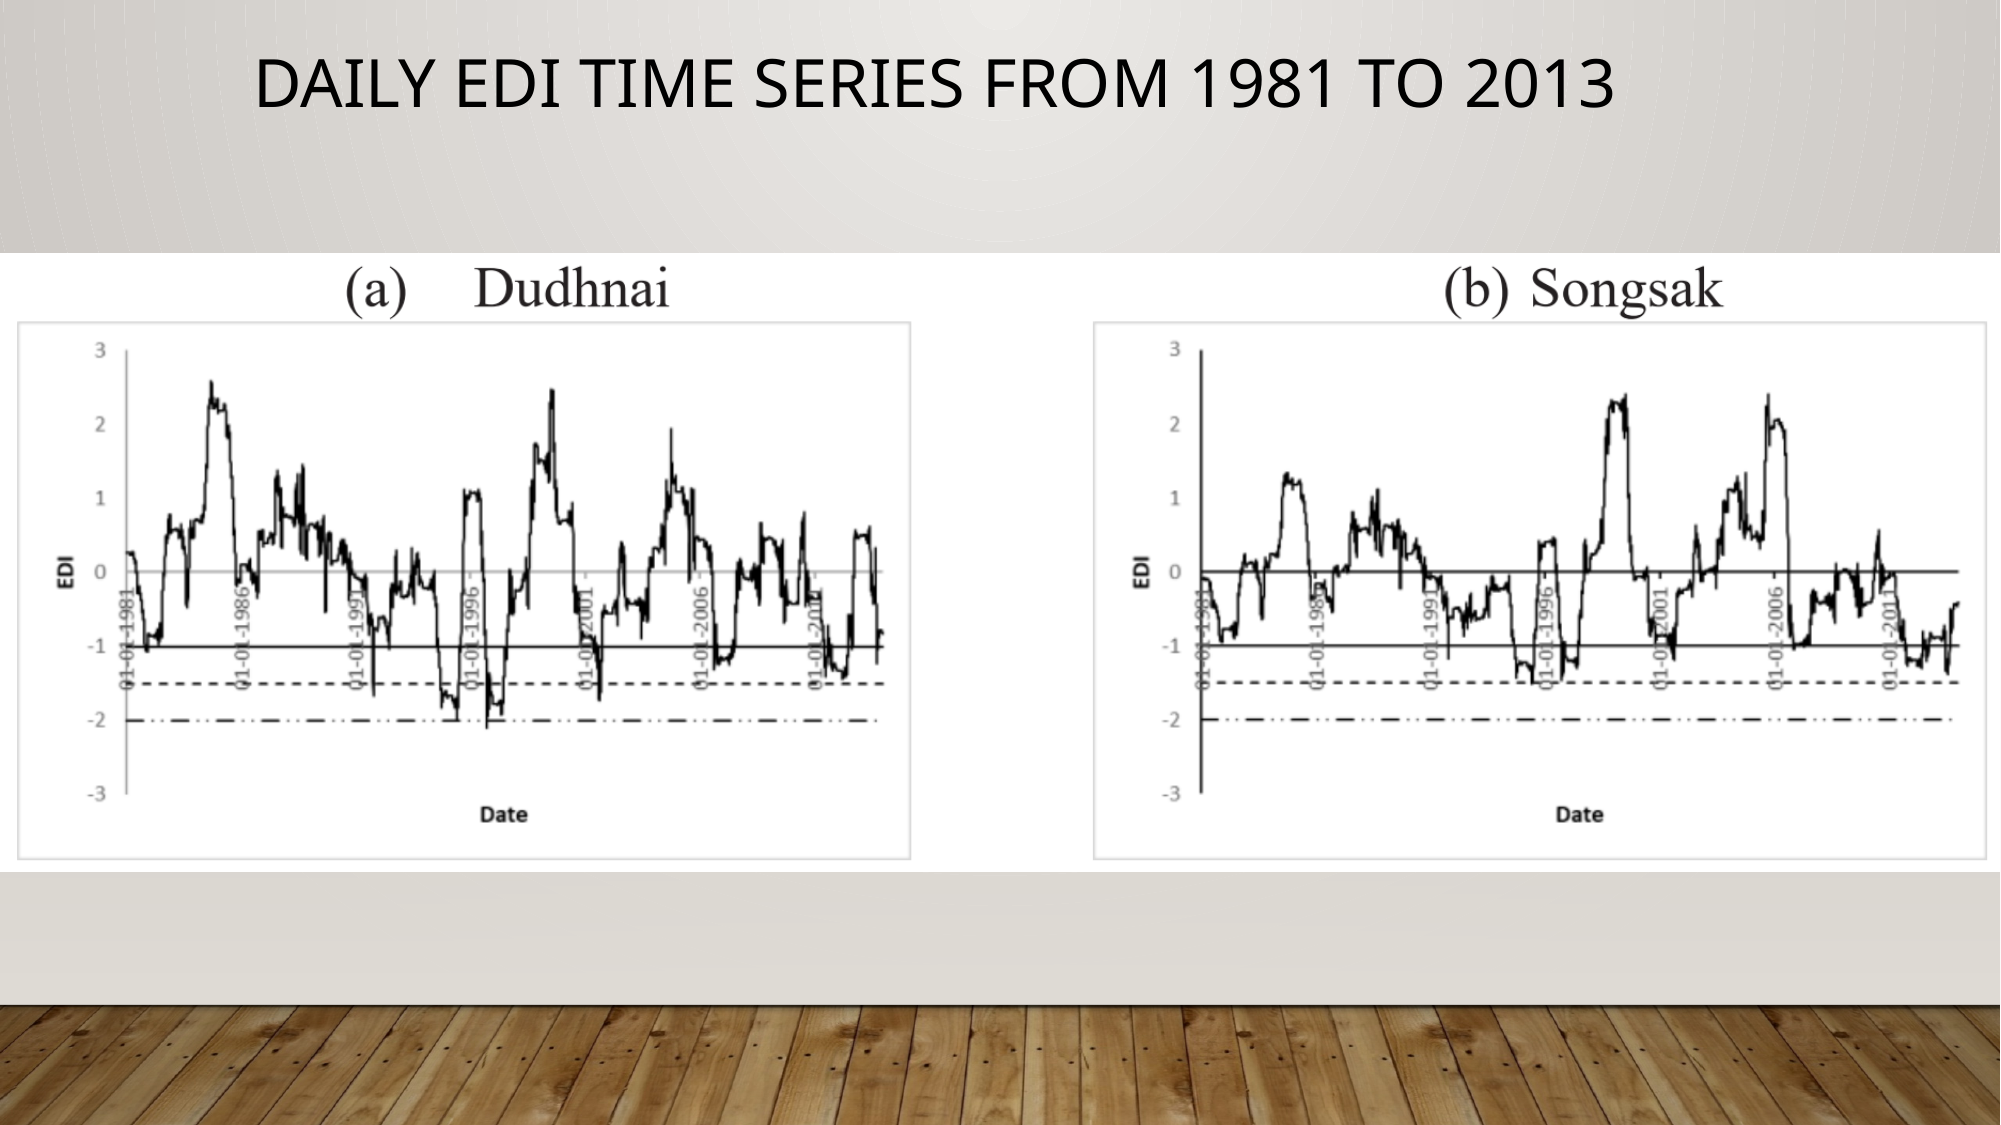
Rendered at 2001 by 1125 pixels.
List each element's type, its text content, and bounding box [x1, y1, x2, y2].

title Daily EDI time series from 1981 to 2013 [238, 42, 1814, 215]
picture [0, 252, 2000, 873]
picture [0, 1005, 2000, 1125]
